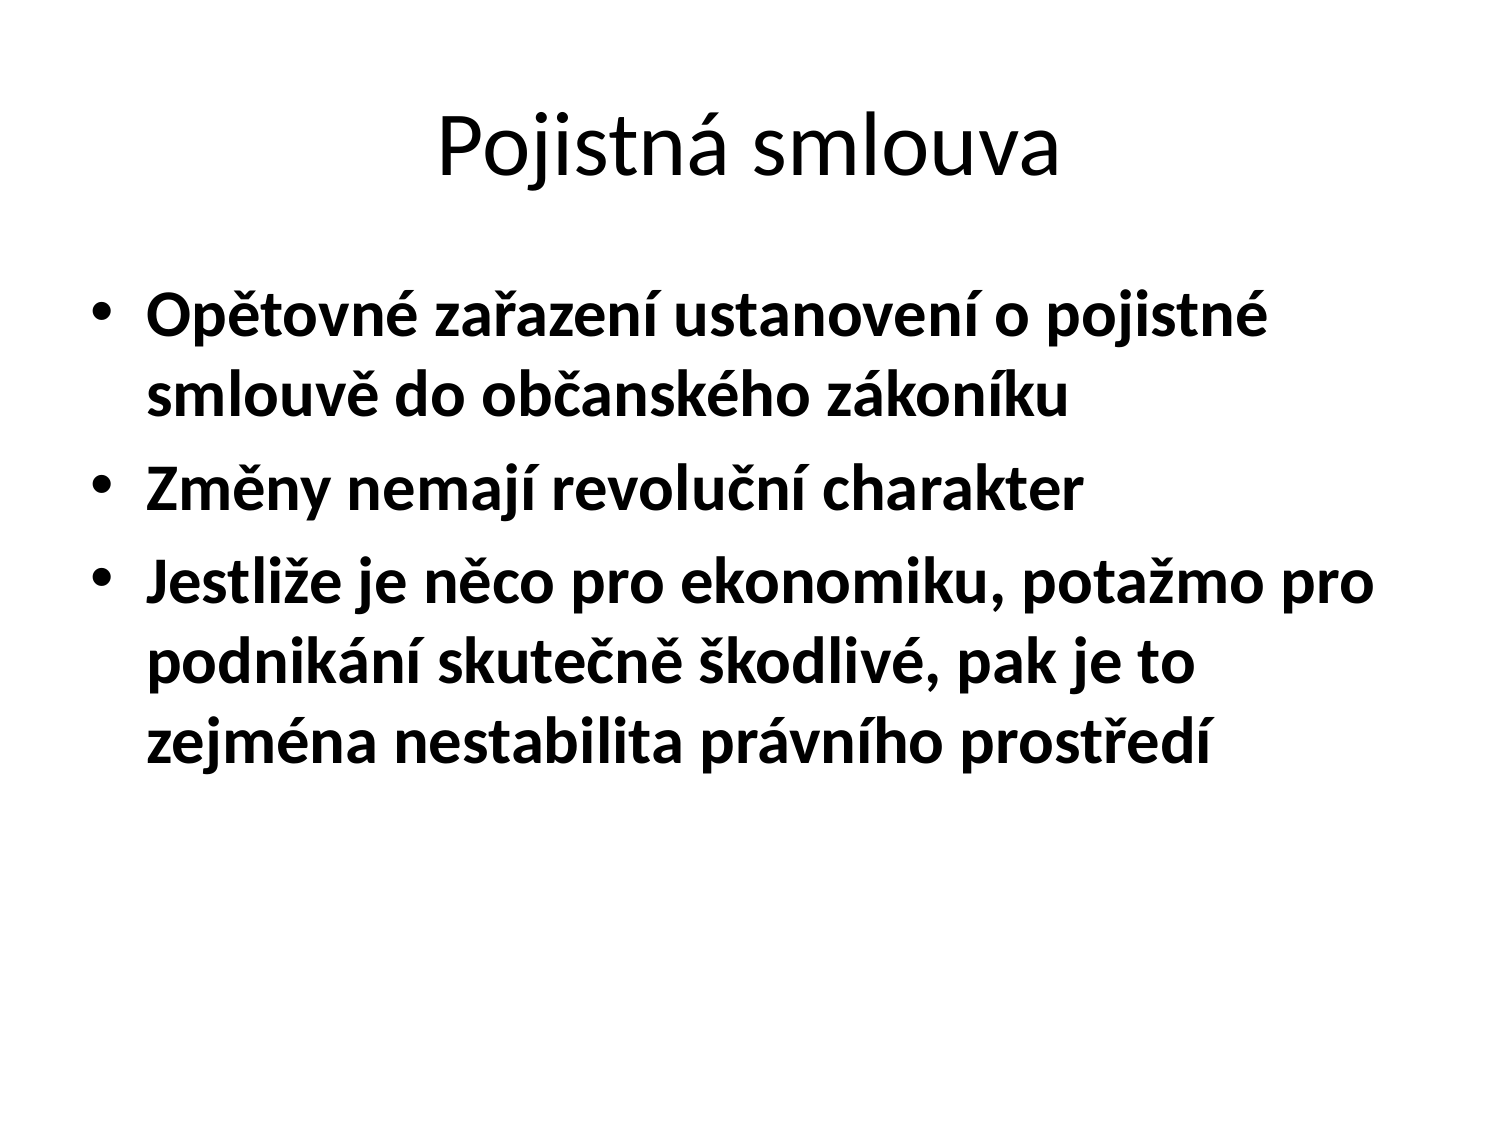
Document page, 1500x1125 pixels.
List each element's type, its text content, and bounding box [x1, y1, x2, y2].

list Opětovné zařazení ustanovení o pojistné smlouvě do občanského zákoníku Změny nemají revoluční charakter Jestliže je něco pro ekonomiku, potažmo pro podnikání skutečně škodlivé, pak je to zejména nestabilita právního prostředí [74, 262, 1426, 1006]
title Pojistná smlouva [74, 44, 1426, 233]
